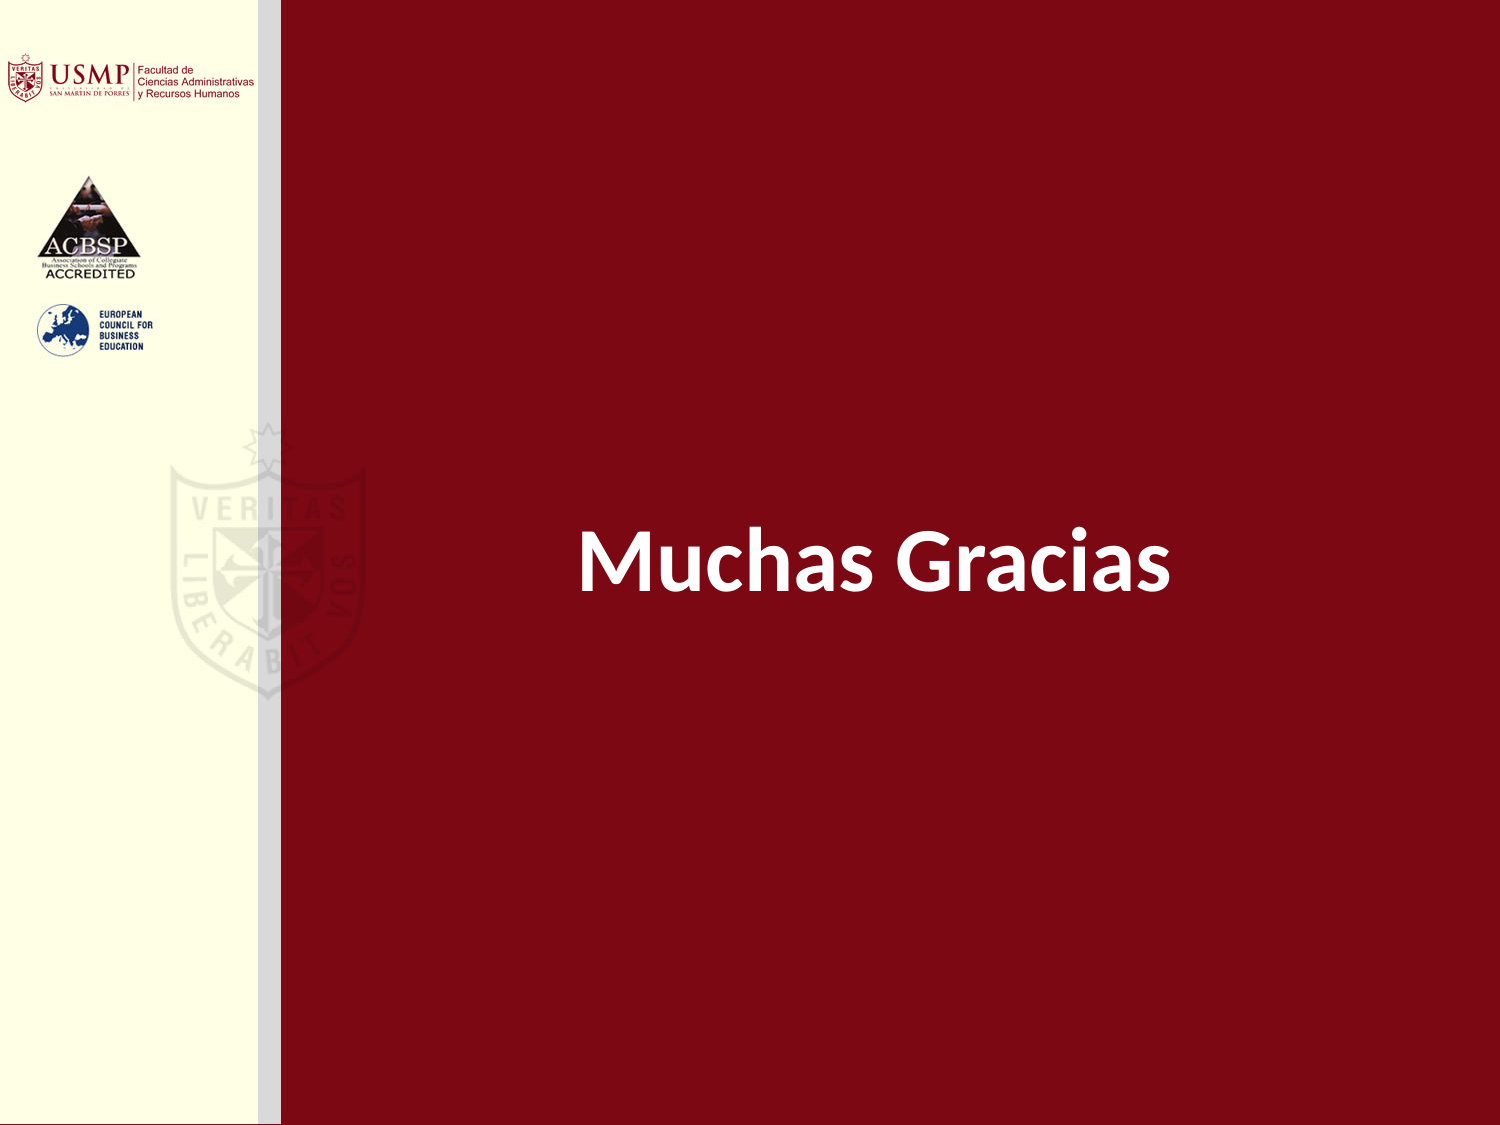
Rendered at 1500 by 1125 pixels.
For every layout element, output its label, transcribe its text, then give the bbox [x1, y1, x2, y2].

text_box Muchas Gracias [329, 492, 1420, 622]
picture [0, 0, 1500, 1125]
